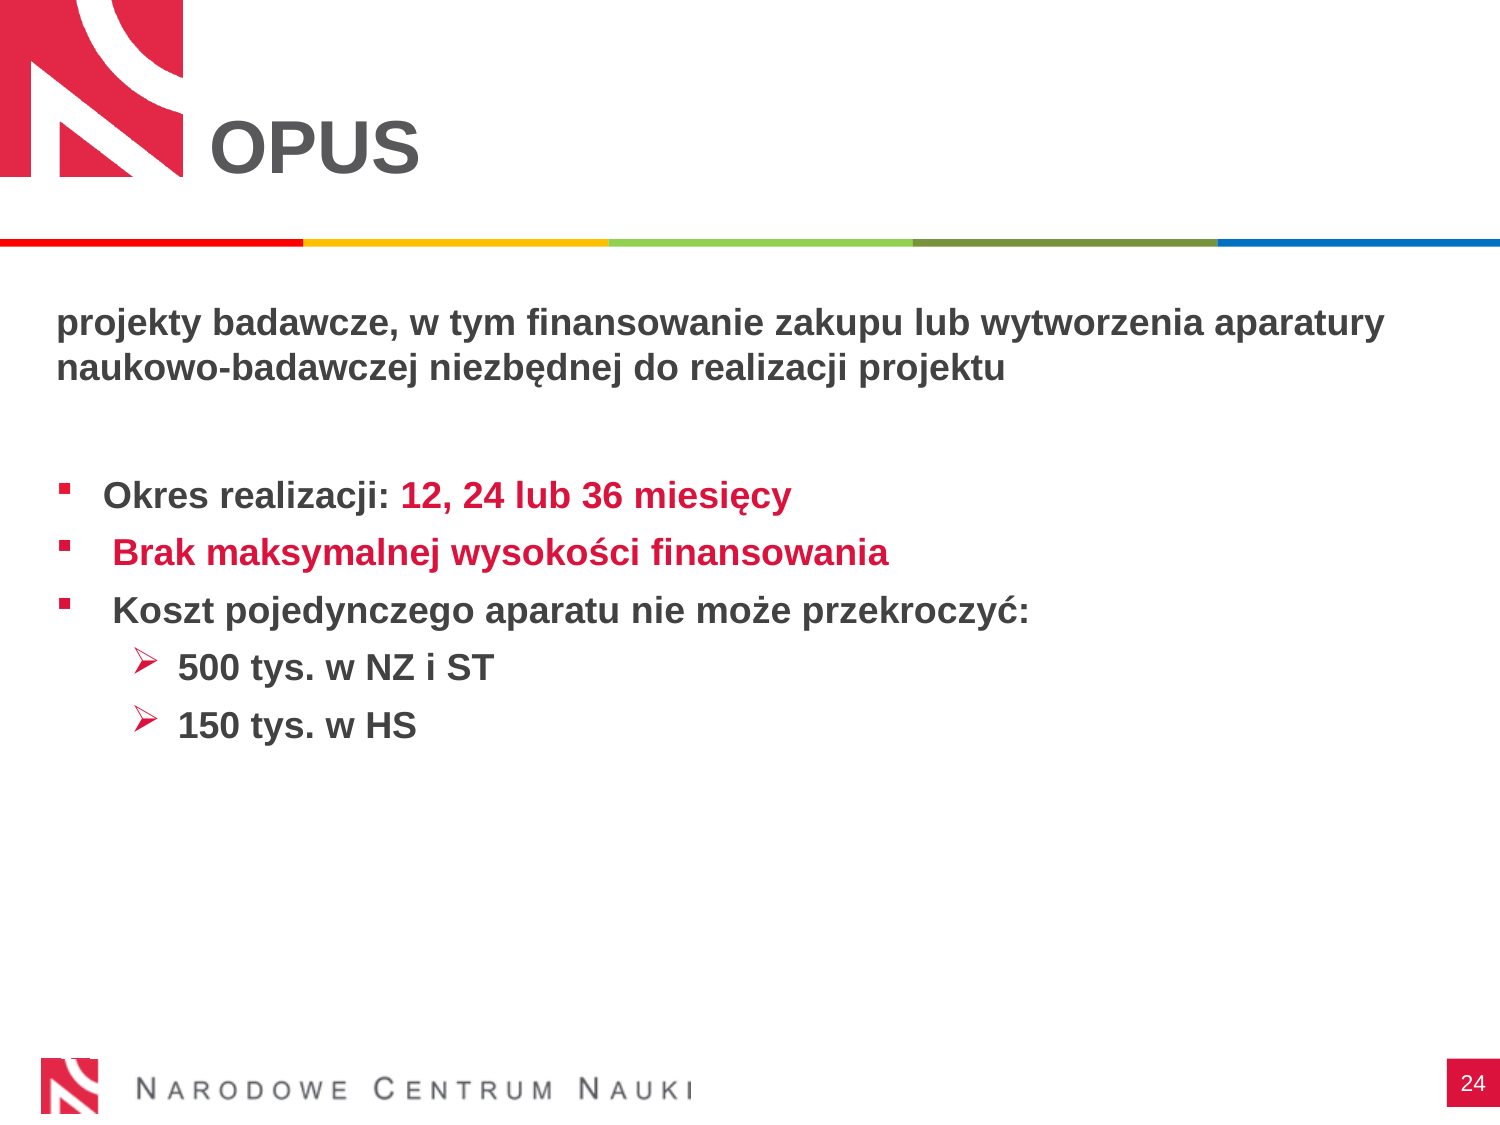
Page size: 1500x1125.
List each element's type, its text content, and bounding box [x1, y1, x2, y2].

text_box projekty badawcze, w tym finansowanie zakupu lub wytworzenia aparatury naukowo-badawczej niezbędnej do realizacji projektu Okres realizacji: 12, 24 lub 36 miesięcy Brak maksymalnej wysokości finansowania Koszt pojedynczego aparatu nie może przekroczyć: 500 tys. w NZ i ST 150 tys. w HS [41, 290, 1447, 1000]
picture [0, 0, 183, 177]
slide_number 24 [1446, 1058, 1500, 1107]
title OPUS [194, 101, 1437, 197]
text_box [0, 238, 1500, 247]
picture [41, 1058, 692, 1114]
